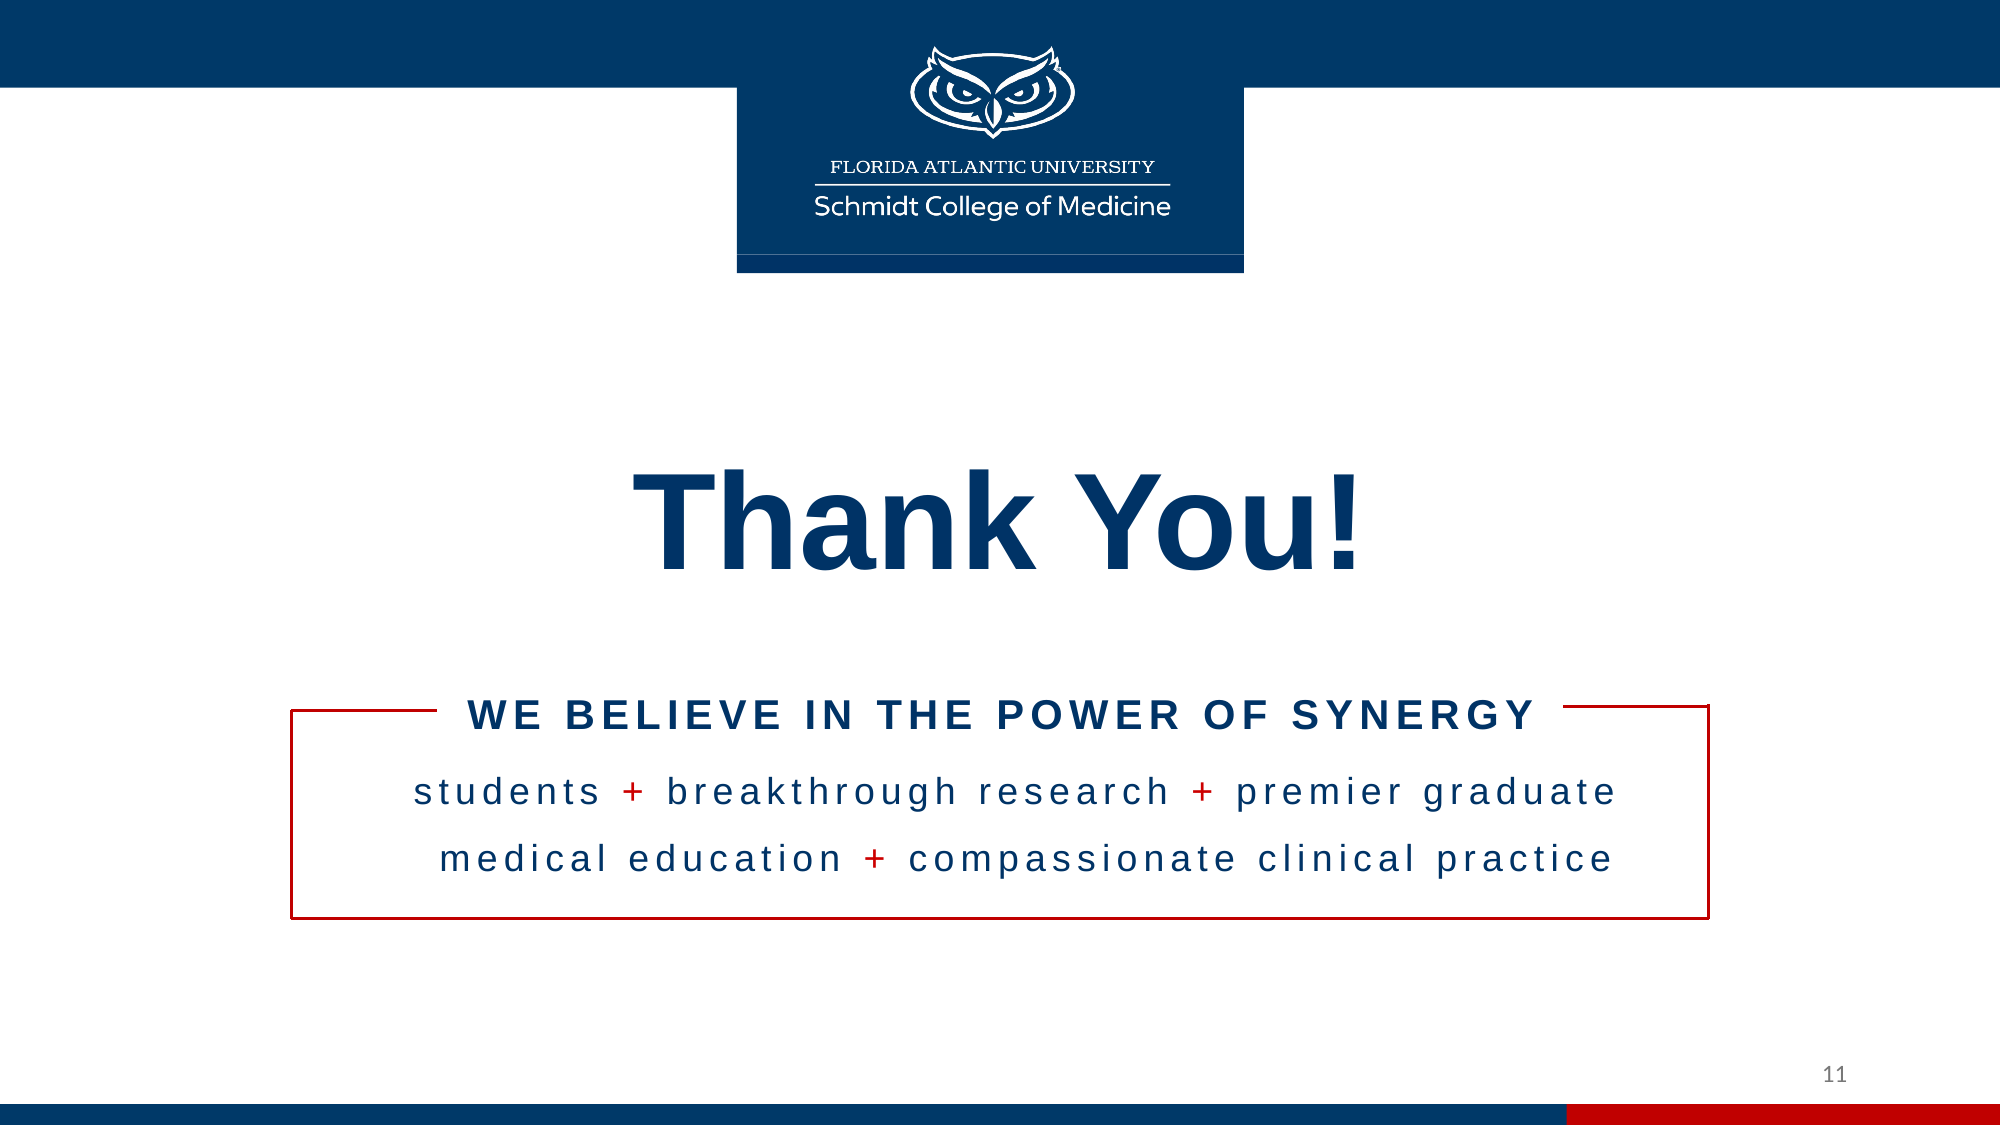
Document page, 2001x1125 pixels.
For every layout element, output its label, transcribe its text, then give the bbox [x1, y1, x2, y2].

slide_number 11 [1412, 1042, 1863, 1103]
picture [776, 13, 1209, 253]
